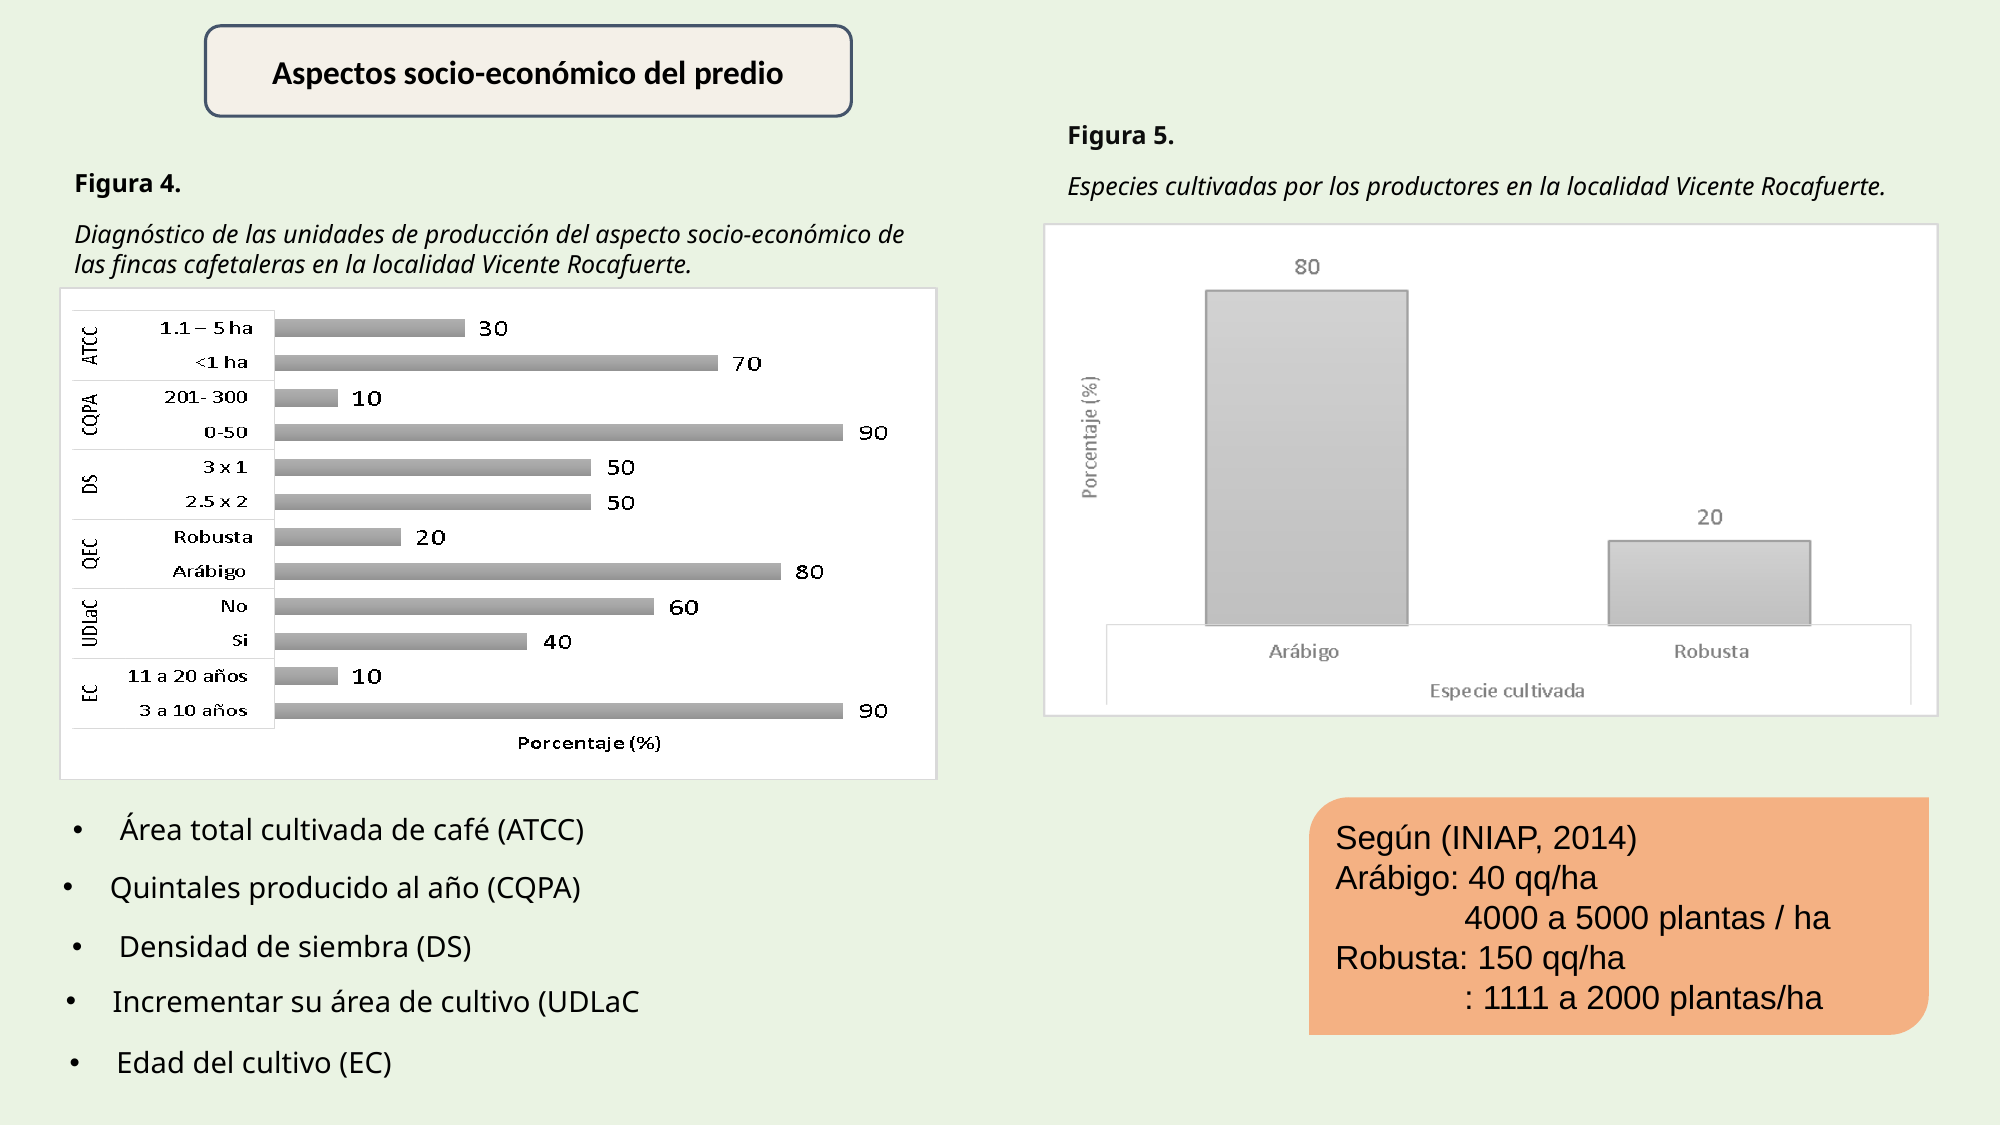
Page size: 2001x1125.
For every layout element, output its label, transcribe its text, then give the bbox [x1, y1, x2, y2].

text_box Incrementar su área de cultivo (UDLaC [51, 975, 655, 1026]
picture [59, 287, 939, 780]
text_box Figura 4. Diagnóstico de las unidades de producción del aspecto socio-económico de las fincas cafetaleras en la localidad Vicente Rocafuerte. [59, 160, 938, 286]
text_box Figura 5. Especies cultivadas por los productores en la localidad Vicente Rocafuerte. [1052, 111, 1929, 208]
text_box Quintales producido al año (CQPA) [48, 861, 604, 912]
text_box Edad del cultivo (EC) [54, 1037, 415, 1088]
text_box Aspectos socio-económico del predio [205, 25, 852, 117]
text_box Densidad de siembra (DS) [57, 921, 494, 971]
text_box Según (INIAP, 2014) Arábigo: 40 qq/ha 4000 a 5000 plantas / ha Robusta: 150 qq/ha : 1111 a 2000 plantas/ha [1309, 797, 1929, 1035]
text_box Área total cultivada de café (ATCC) [58, 804, 607, 854]
picture [1043, 223, 1939, 717]
